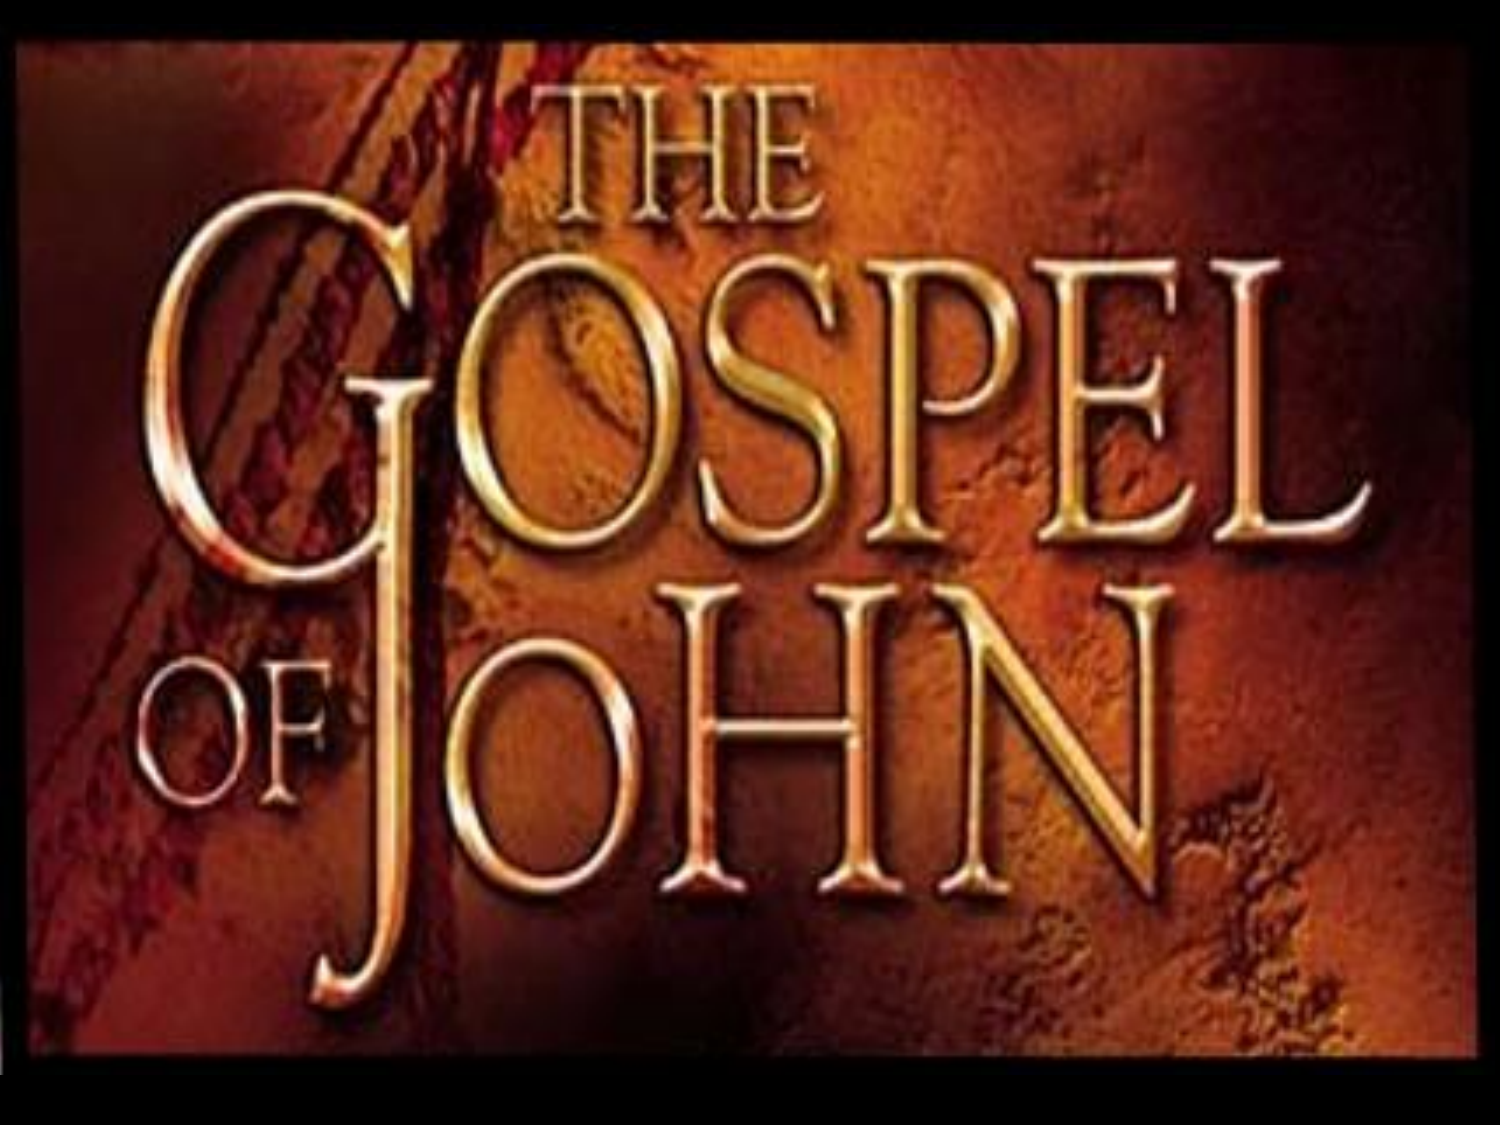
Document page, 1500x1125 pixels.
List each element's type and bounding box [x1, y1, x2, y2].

picture [0, 24, 1495, 1076]
text_box [0, 0, 1500, 1125]
